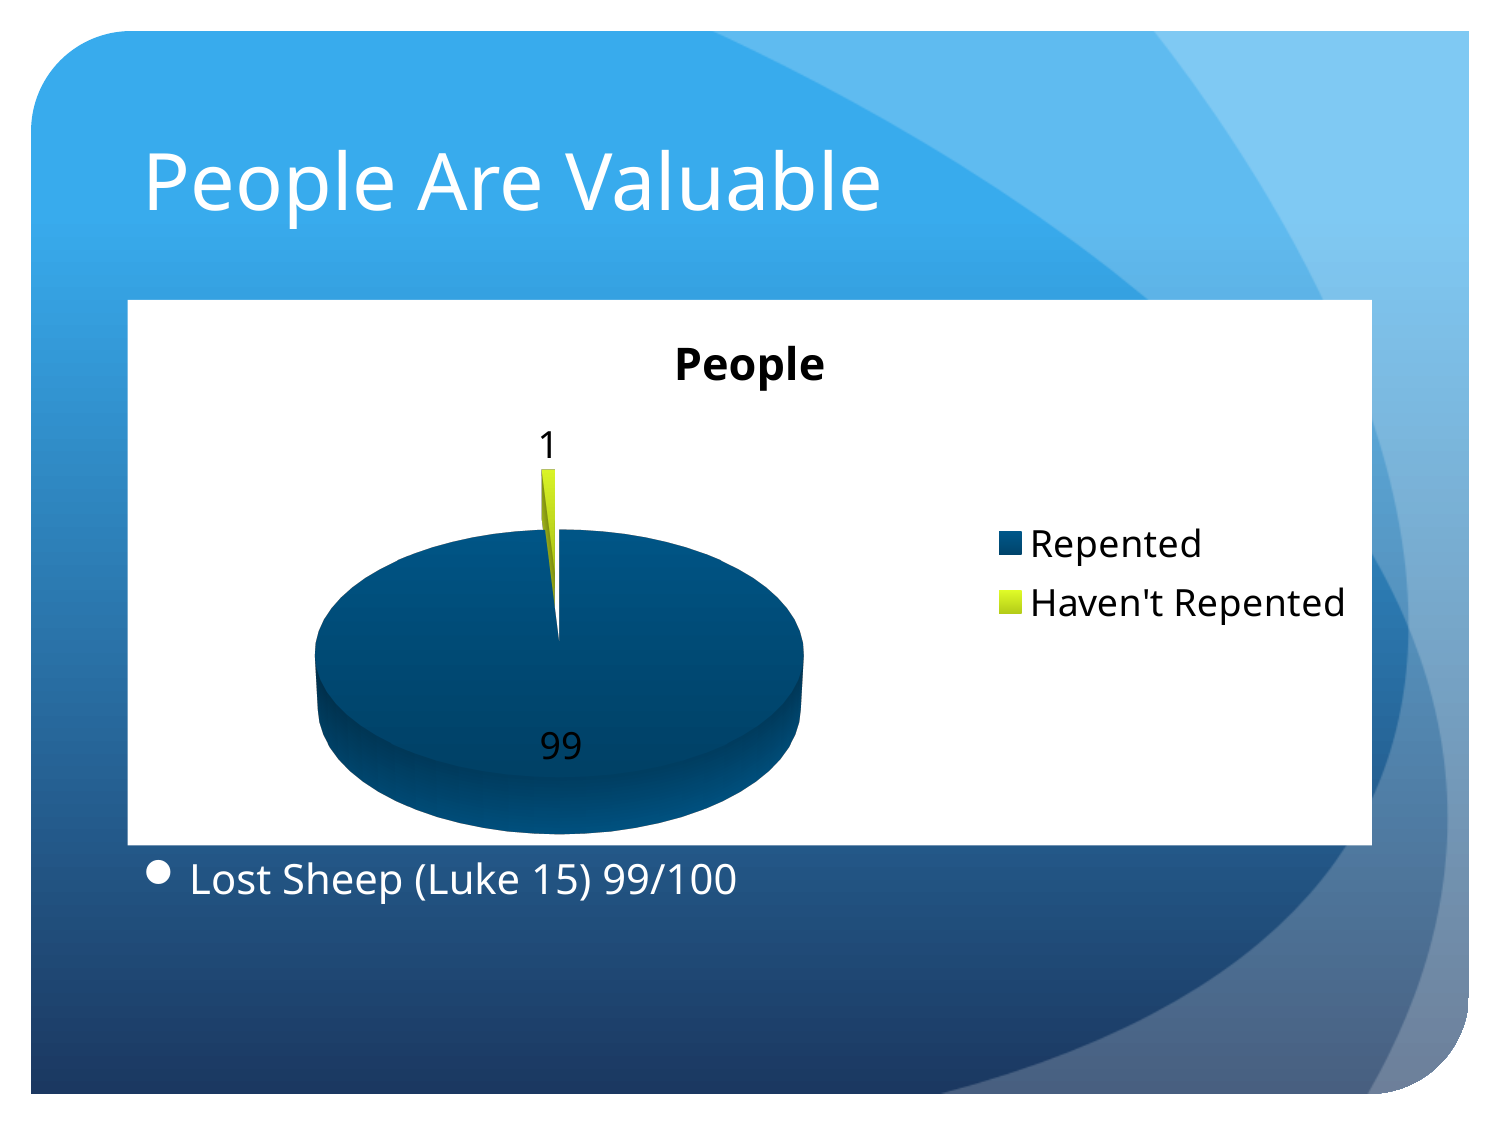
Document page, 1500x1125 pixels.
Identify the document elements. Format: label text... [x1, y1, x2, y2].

title People Are Valuable [127, 62, 1372, 234]
list Lost Sheep (Luke 15) 99/100 [127, 846, 1373, 993]
chart [127, 299, 1373, 846]
picture [24, 30, 1473, 1094]
